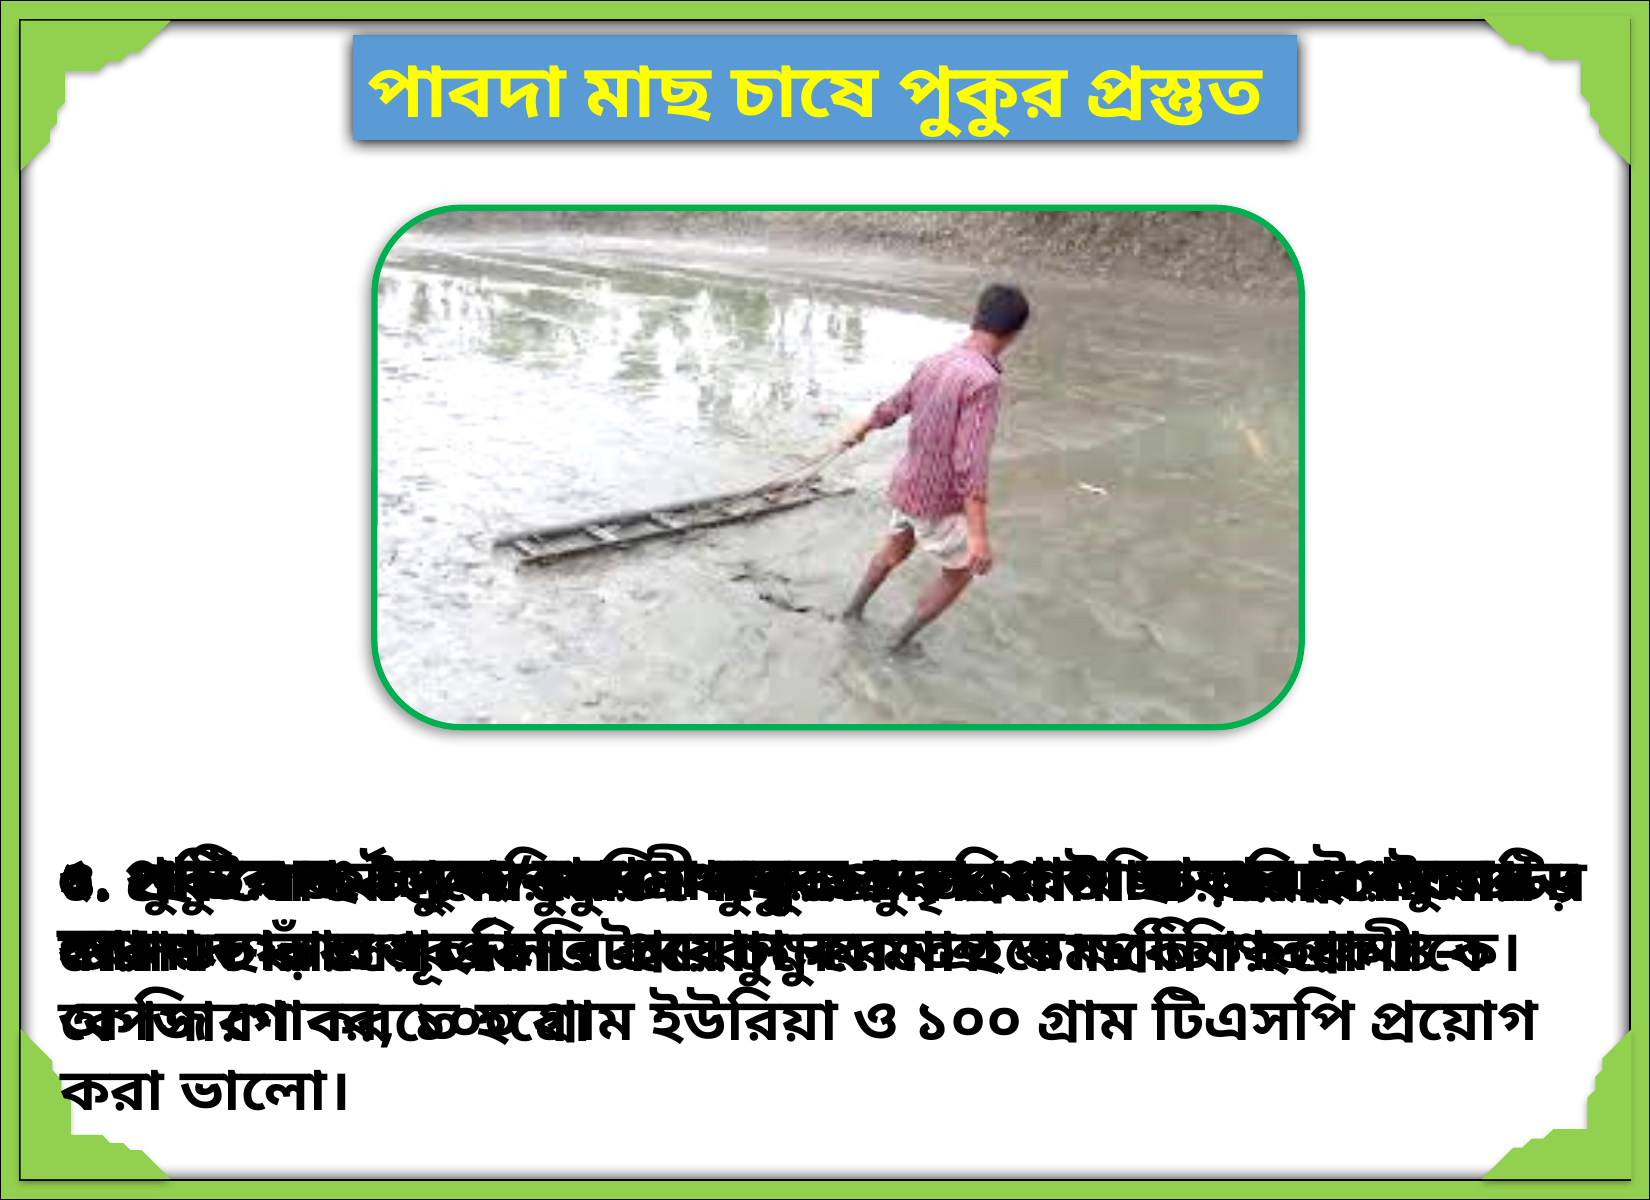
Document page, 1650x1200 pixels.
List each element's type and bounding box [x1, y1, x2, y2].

text_box [0, 0, 1650, 1200]
picture [374, 207, 1302, 728]
